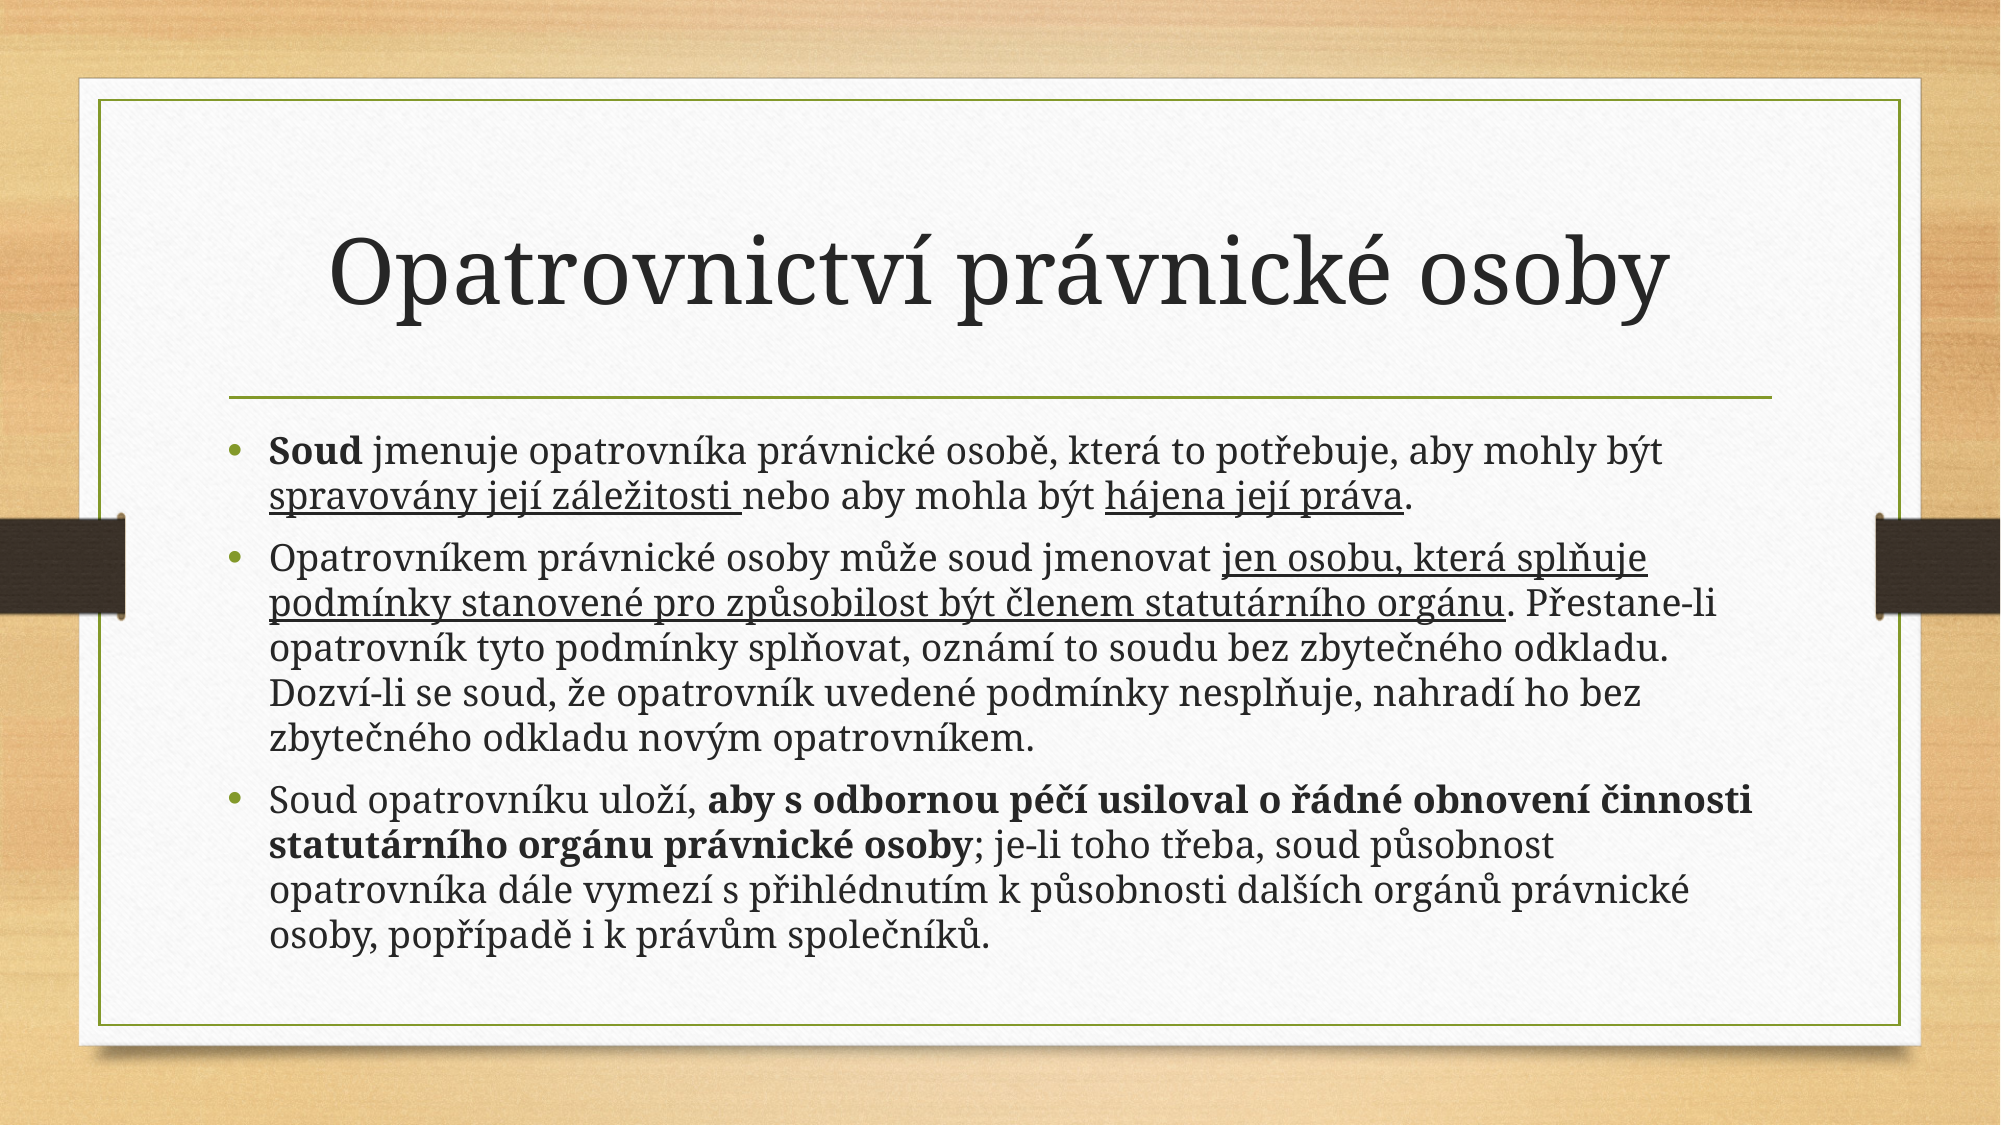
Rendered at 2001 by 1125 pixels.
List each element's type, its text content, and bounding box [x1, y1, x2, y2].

list Soud jmenuje opatrovníka právnické osobě, která to potřebuje, aby mohly být spravovány její záležitosti nebo aby mohla být hájena její práva. Opatrovníkem právnické osoby může soud jmenovat jen osobu, která splňuje podmínky stanovené pro způsobilost být členem statutárního orgánu. Přestane-li opatrovník tyto podmínky splňovat, oznámí to soudu bez zbytečného odkladu. Dozví-li se soud, že opatrovník uvedené podmínky nesplňuje, nahradí ho bez zbytečného odkladu novým opatrovníkem. Soud opatrovníku uloží, aby s odbornou péčí usiloval o řádné obnovení činnosti statutárního orgánu právnické osoby; je-li toho třeba, soud působnost opatrovníka dále vymezí s přihlédnutím k působnosti dalších orgánů právnické osoby, popřípadě i k právům společníků. [212, 419, 1788, 964]
picture [0, 0, 2001, 1125]
title Opatrovnictví právnické osoby [212, 161, 1788, 375]
